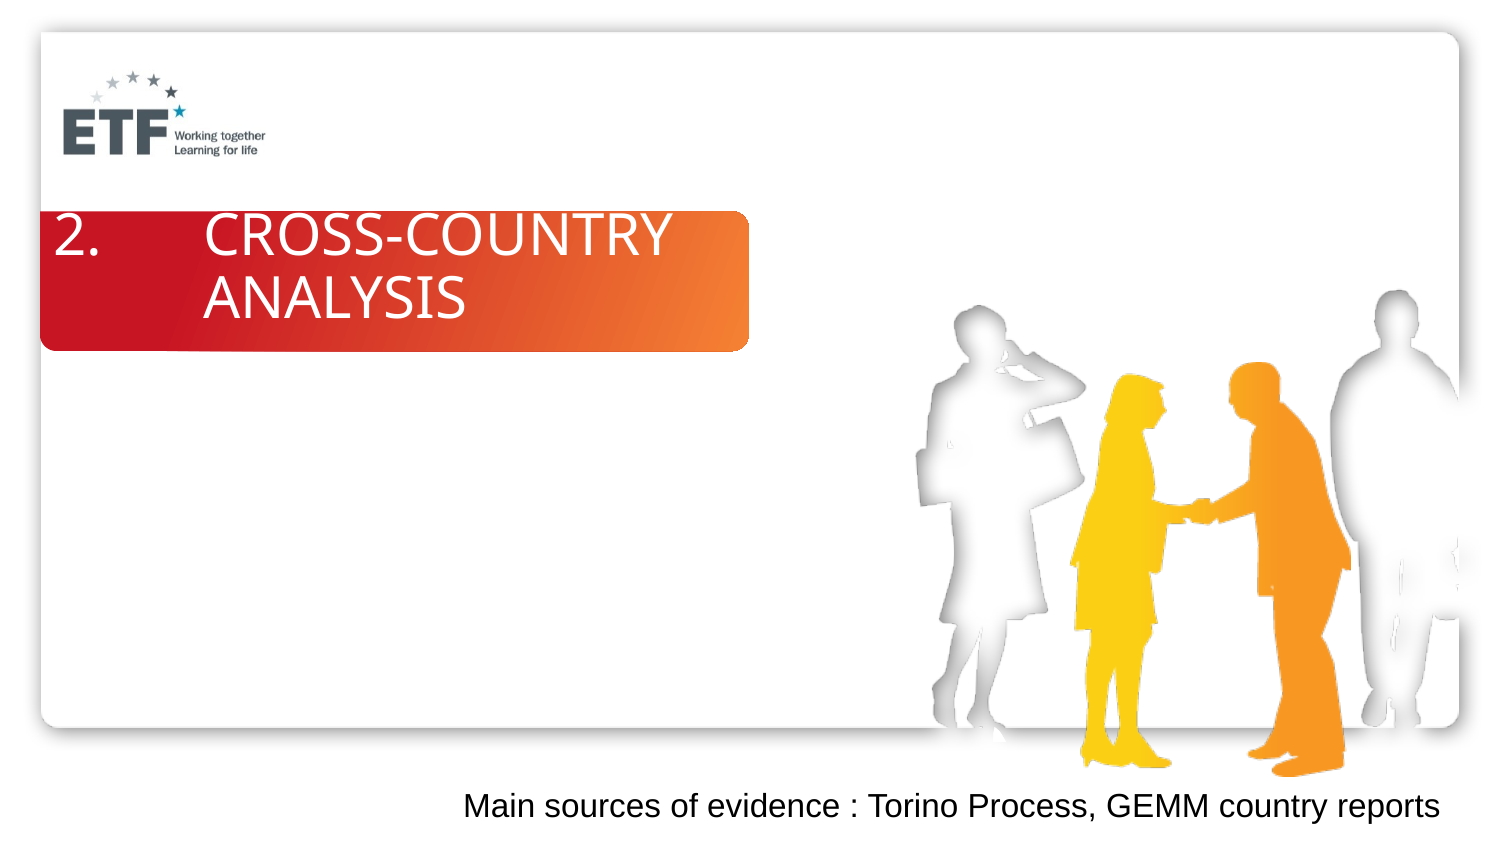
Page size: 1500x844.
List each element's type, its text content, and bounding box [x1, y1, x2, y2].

title 2. CROSS-COUNTRY ANALYSIS [52, 196, 755, 349]
text_box Main sources of evidence : Torino Process, GEMM country reports [455, 776, 1450, 832]
picture [41, 32, 1459, 776]
